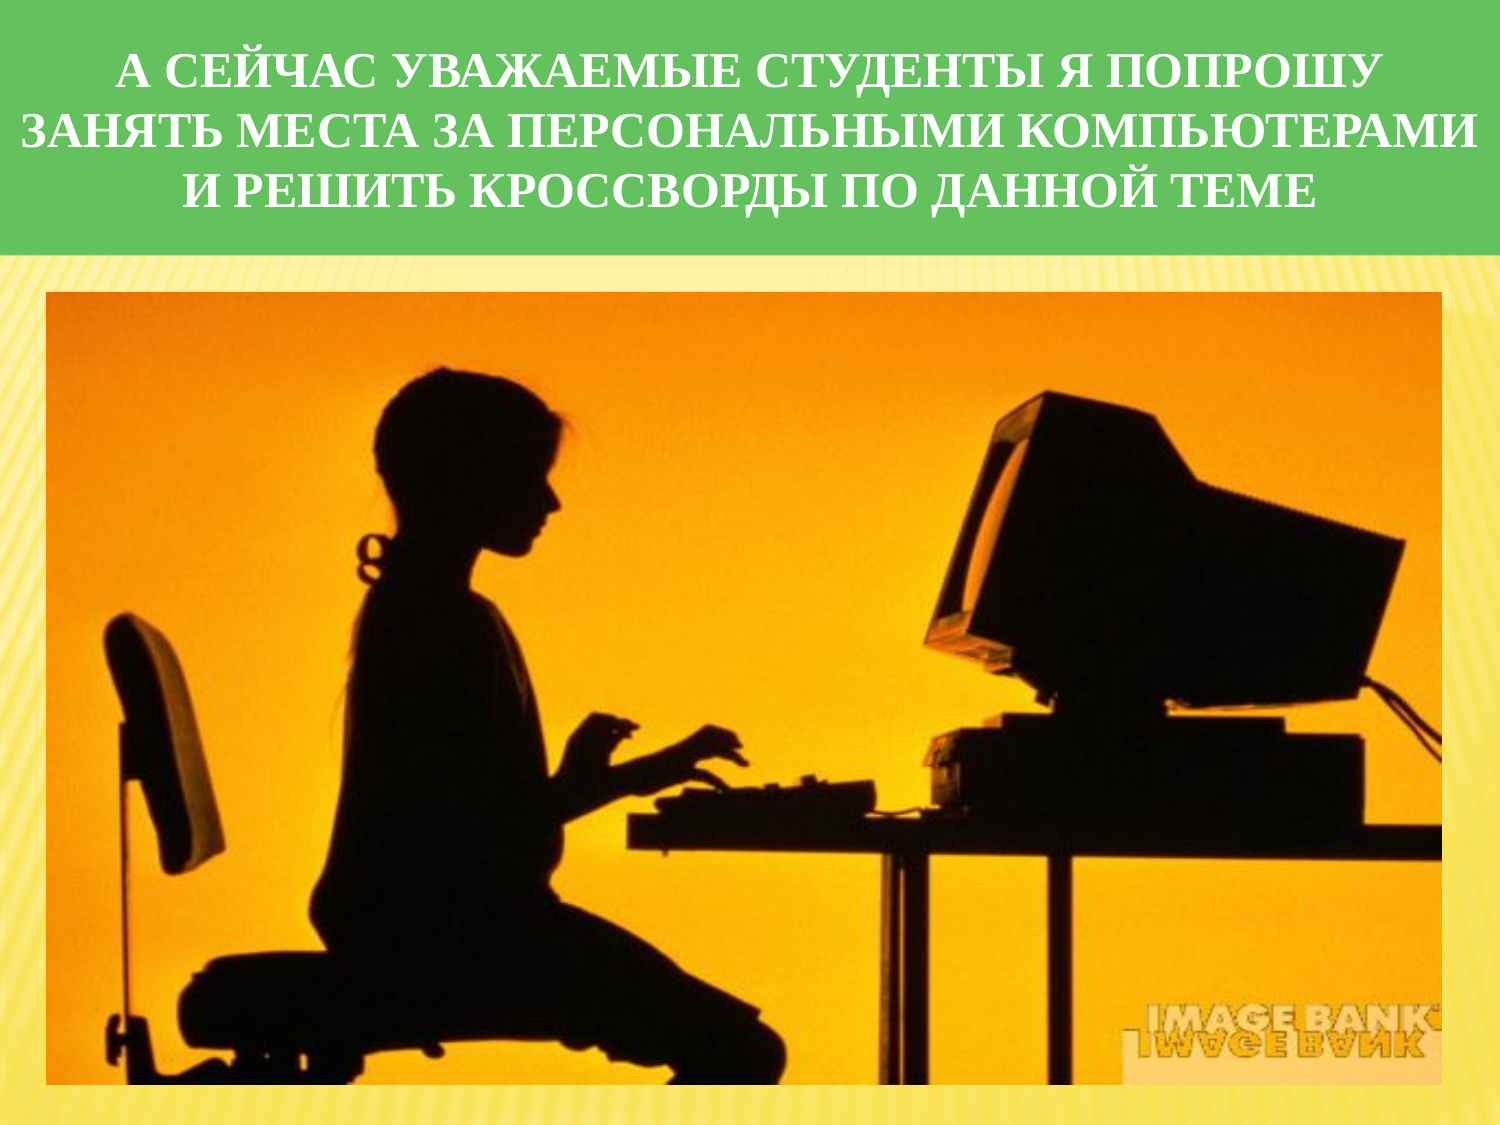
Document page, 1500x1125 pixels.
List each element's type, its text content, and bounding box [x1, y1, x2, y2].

title А сейчас уважаемые студенты я попрошу занять места за персональными компьютерами и решить кроссворды по данной теме [0, 0, 1500, 256]
picture [46, 292, 1442, 1085]
